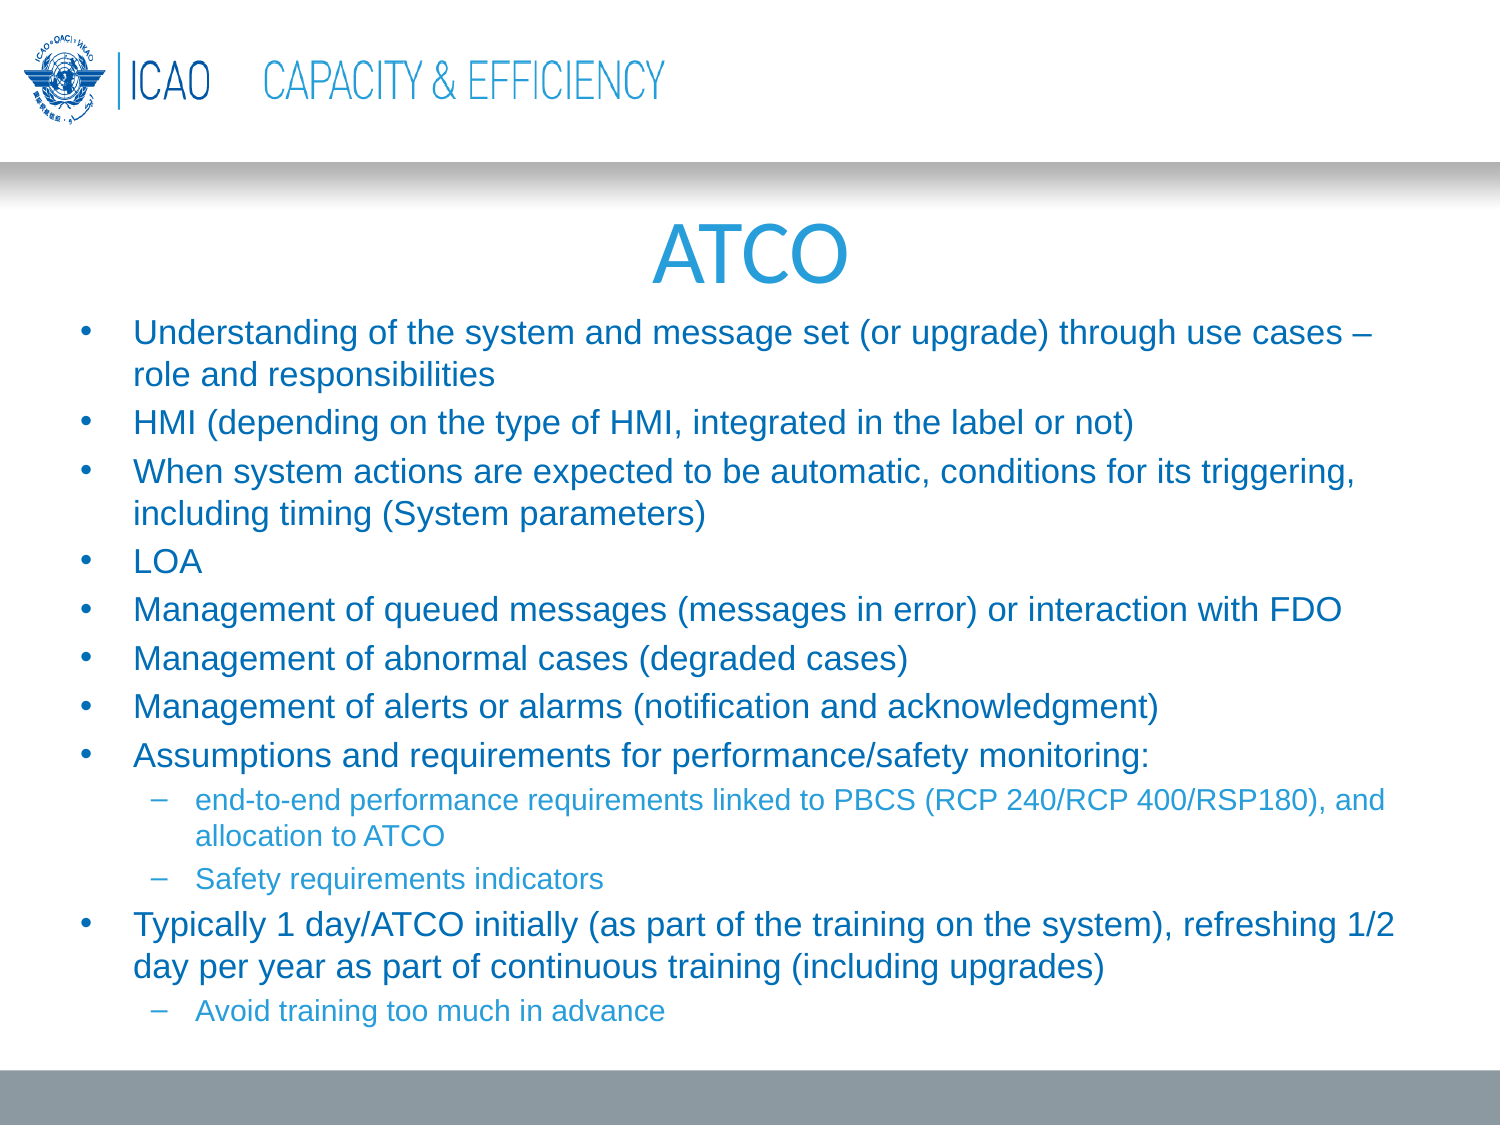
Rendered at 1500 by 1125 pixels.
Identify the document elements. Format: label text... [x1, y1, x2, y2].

list Understanding of the system and message set (or upgrade) through use cases – role and responsibilities HMI (depending on the type of HMI, integrated in the label or not) When system actions are expected to be automatic, conditions for its triggering, including timing (System parameters) LOA Management of queued messages (messages in error) or interaction with FDO Management of abnormal cases (degraded cases) Management of alerts or alarms (notification and acknowledgment) Assumptions and requirements for performance/safety monitoring: end-to-end performance requirements linked to PBCS (RCP 240/RCP 400/RSP180), and allocation to ATCO Safety requirements indicators Typically 1 day/ATCO initially (as part of the training on the system), refreshing 1/2 day per year as part of continuous training (including upgrades) Avoid training too much in advance [64, 302, 1415, 1051]
title ATCO [76, 184, 1427, 372]
picture [0, 0, 1500, 215]
